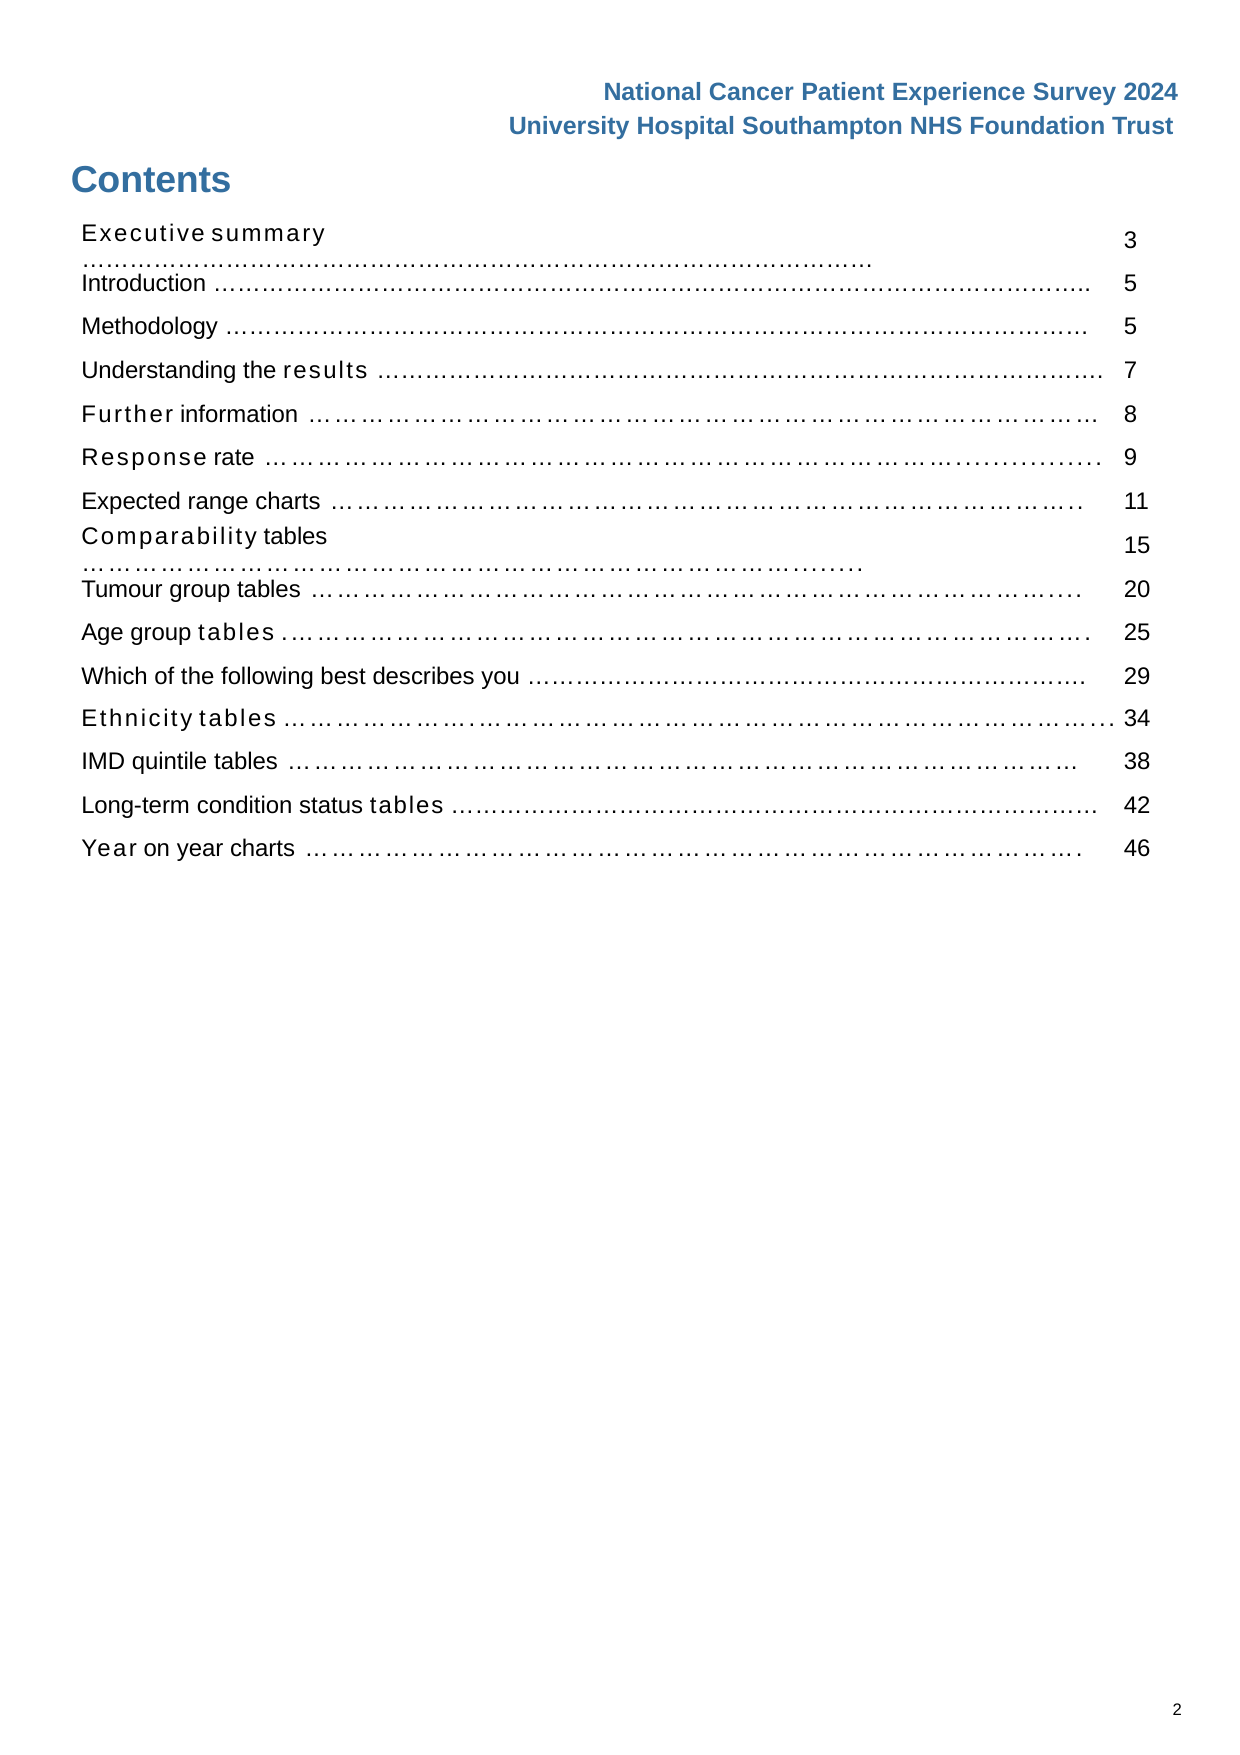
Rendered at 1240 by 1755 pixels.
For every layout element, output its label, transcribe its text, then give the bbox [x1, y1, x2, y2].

table_cell Long-term condition status tables ……………………………………………………………………… [75, 783, 1118, 827]
table_cell Introduction ……………………………………………………………………………………………….. [75, 261, 1118, 305]
table_cell 34 [1118, 698, 1182, 739]
table_cell 20 [1118, 567, 1182, 610]
table_cell 46 [1118, 827, 1182, 870]
table_cell Comparability tables ………………………………………………………………………........ [75, 523, 1118, 567]
table_cell Which of the following best describes you ……………………………………………………………. [75, 654, 1118, 698]
table_cell IMD quintile tables ……………………………………………………………………………… [75, 739, 1118, 783]
table_cell 9 [1118, 436, 1182, 479]
table_cell Methodology ……………………………………………………………………………………………… [75, 305, 1118, 348]
table_cell Further information ……………………………………………………………………………… [75, 392, 1118, 436]
table_cell Response rate ……………………………………………………………………................ [75, 436, 1118, 479]
table_header Executive summary ……………………………………………………………………………………… [75, 220, 1118, 261]
table_cell 42 [1118, 783, 1182, 827]
table_cell 7 [1118, 348, 1182, 392]
table_cell 38 [1118, 739, 1182, 783]
text_box University Hospital Southampton NHS Foundation Trust [493, 102, 1190, 147]
table_cell 15 [1118, 523, 1182, 567]
table_cell Ethnicity tables ………………….……………………………………………………………... [75, 698, 1118, 739]
slide_number 2 [1157, 1699, 1234, 1720]
table_cell 5 [1118, 305, 1182, 348]
table_cell Expected range charts ………………………………………………………………………….. [75, 479, 1118, 523]
table_cell Age group tables .………………………………………………………………………………. [75, 610, 1118, 654]
title Contents [68, 147, 677, 456]
table_cell 11 [1118, 479, 1182, 523]
table_cell Year on year charts ……………………………………………………………………………. [75, 827, 1118, 870]
table_cell Understanding the results ………………………………………………………………………………. [75, 348, 1118, 392]
table_cell 29 [1118, 654, 1182, 698]
table_cell 8 [1118, 392, 1182, 436]
table_cell 5 [1118, 261, 1182, 305]
table_header 3 [1118, 220, 1182, 261]
table_cell Tumour group tables ………………………………………………………………………….... [75, 567, 1118, 610]
text_box National Cancer Patient Experience Survey 2024 [588, 68, 1194, 113]
table_cell 25 [1118, 610, 1182, 654]
